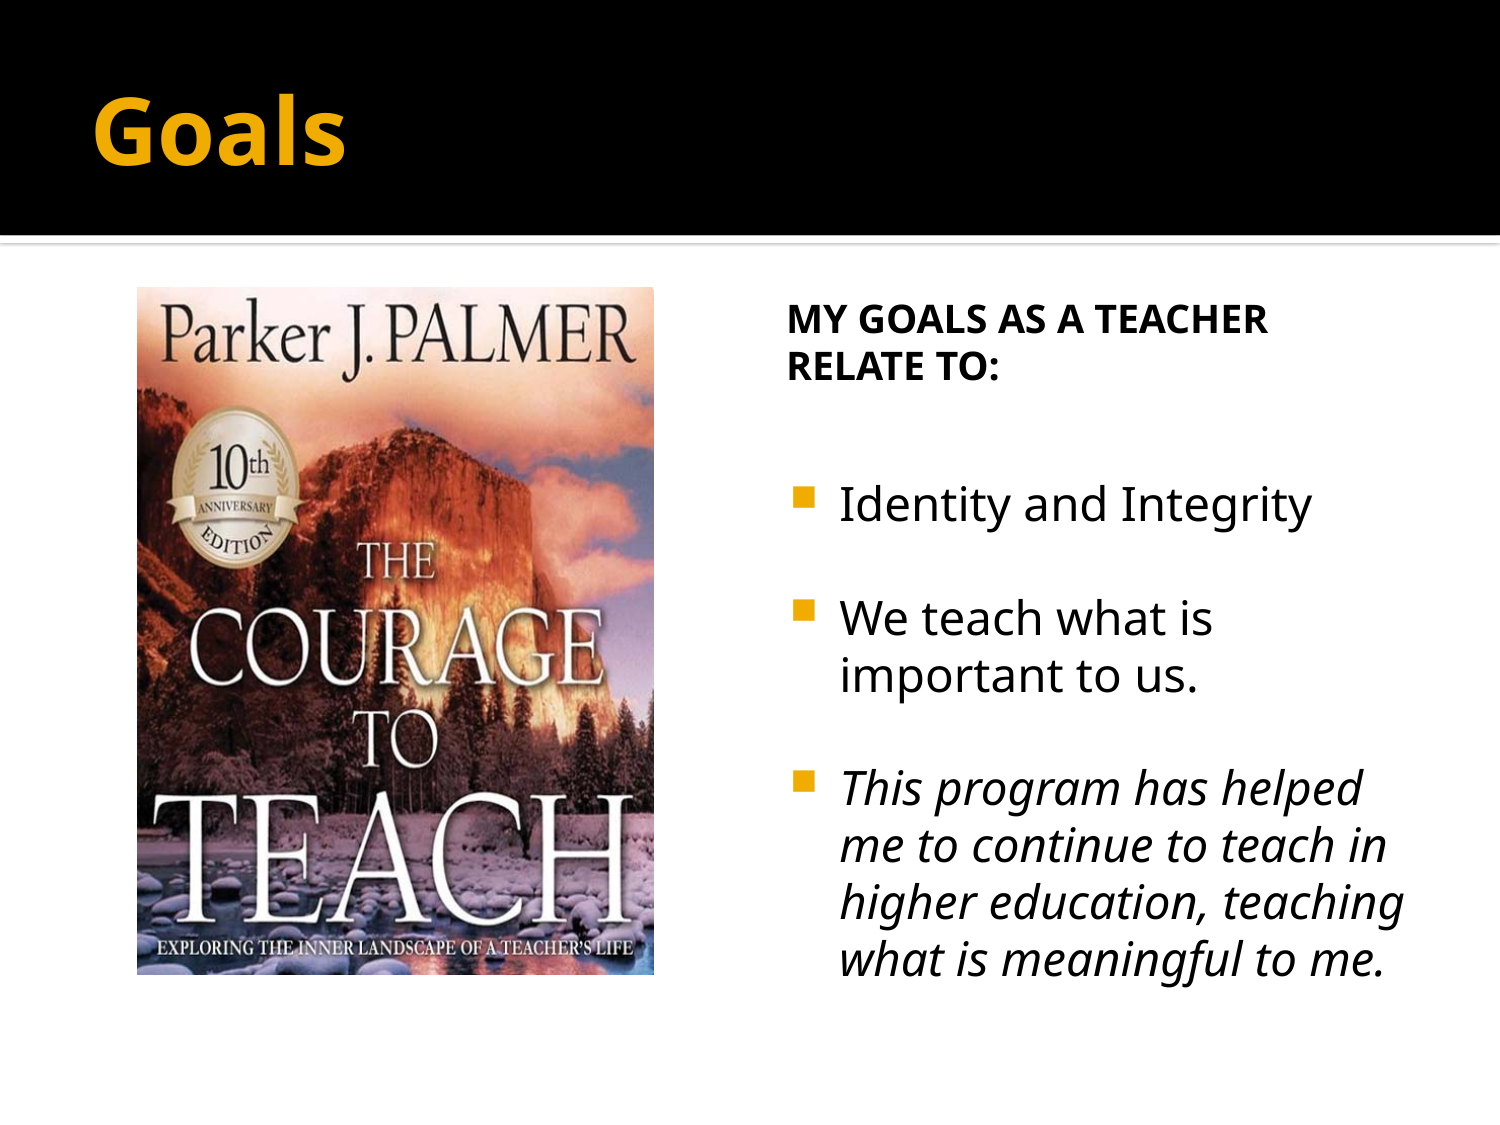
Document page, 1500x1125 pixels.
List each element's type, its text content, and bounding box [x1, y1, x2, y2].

picture [137, 287, 654, 975]
title Goals [75, 24, 1425, 231]
list Identity and Integrity We teach what is important to us. This program has helped me to continue to teach in higher education, teaching what is meaningful to me. [761, 401, 1425, 1050]
list My Goals as a teacher relate to: [761, 278, 1425, 396]
